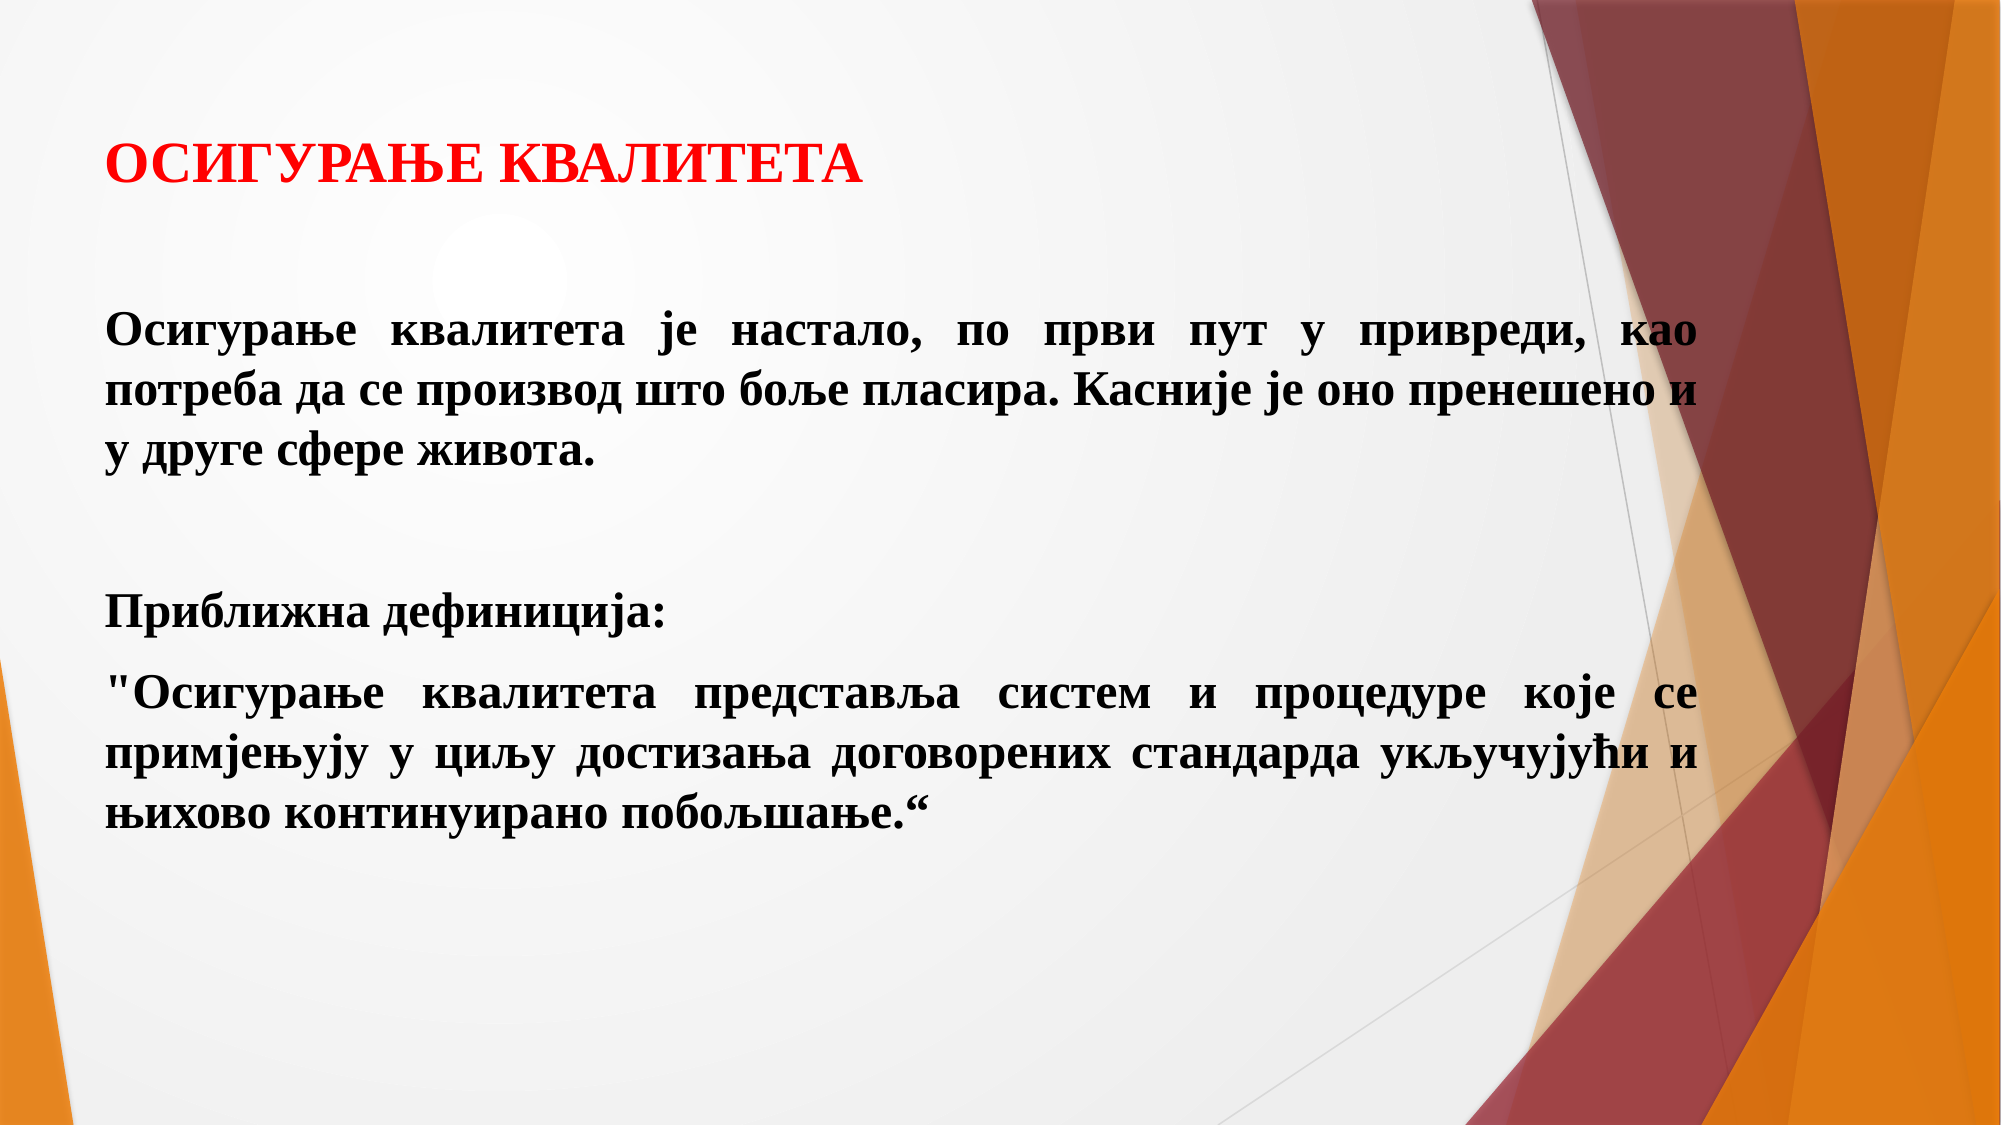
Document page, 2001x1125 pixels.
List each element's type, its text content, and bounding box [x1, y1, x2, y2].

list ОСИГУРАЊЕ КВАЛИТЕТА Осигурање квалитета је настало, по први пут у привреди, као потреба да се производ што боље пласира. Касније је оно пренешено и у друге сфере живота. Приближна дефиниција: "Осигурање квалитета представља систем и процедуре које се примјењују у циљу достизања договорених стандарда укључујући и њихово континуирано побољшање.“ [71, 35, 1714, 1066]
